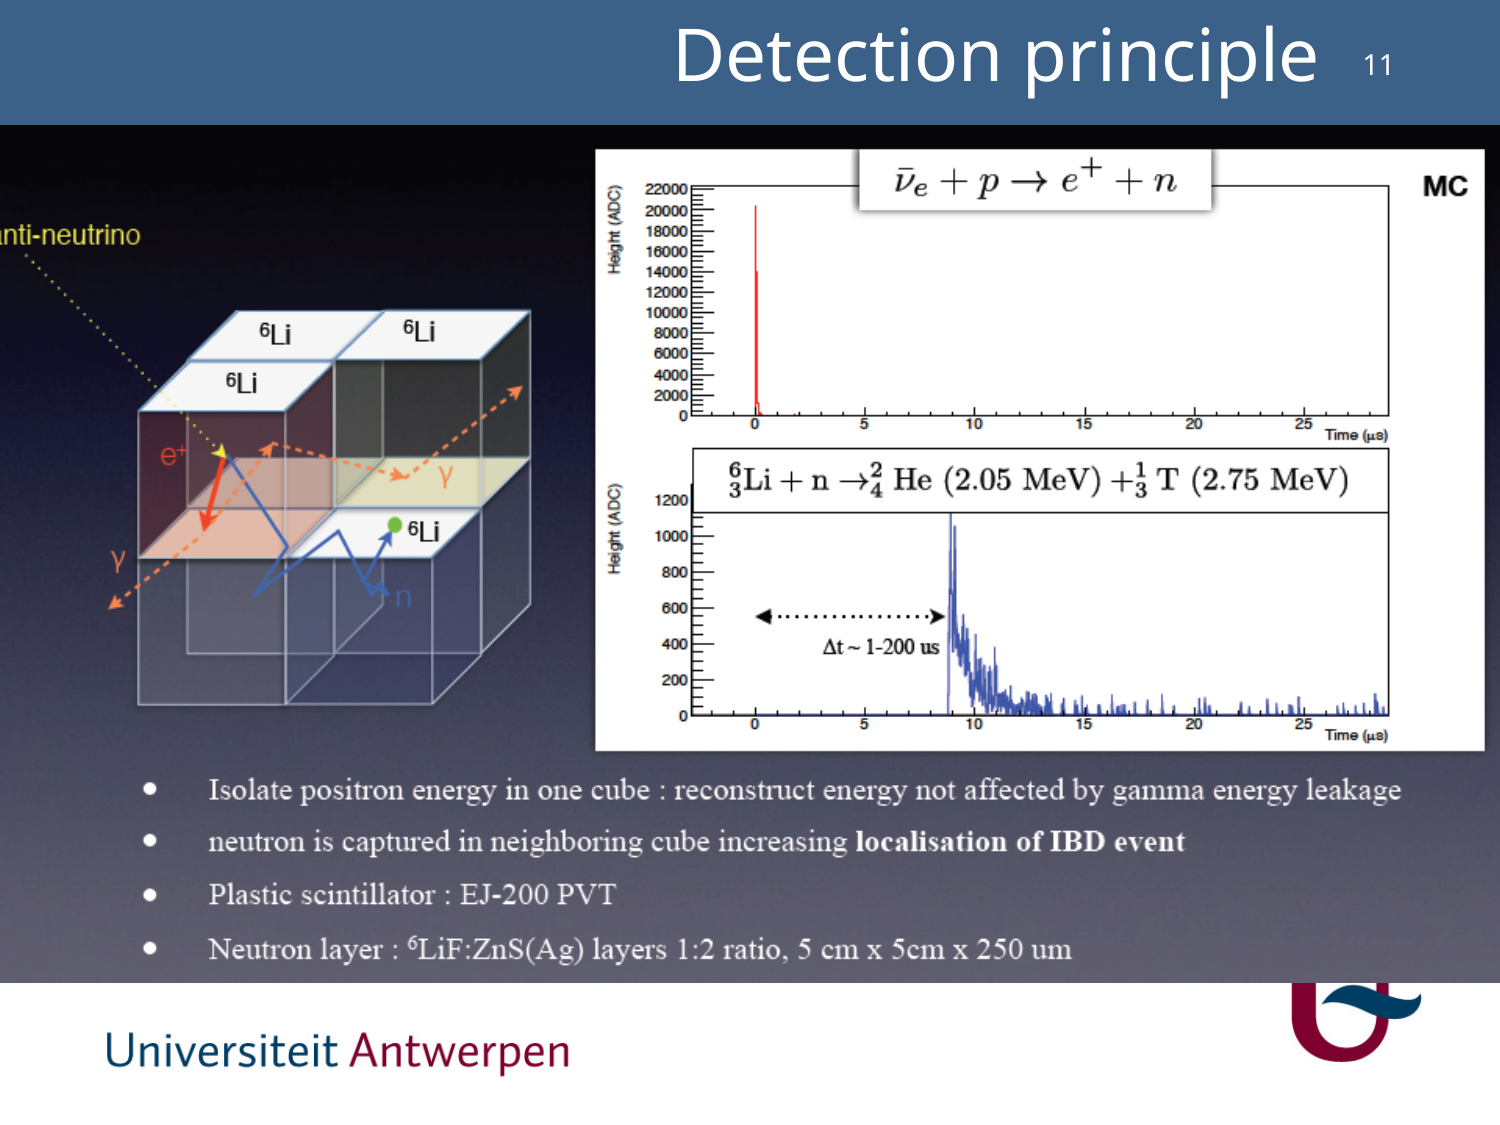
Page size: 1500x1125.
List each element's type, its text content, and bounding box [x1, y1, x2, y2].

title Detection principle [29, 0, 1321, 105]
picture [0, 0, 1500, 1062]
picture [103, 1024, 572, 1079]
